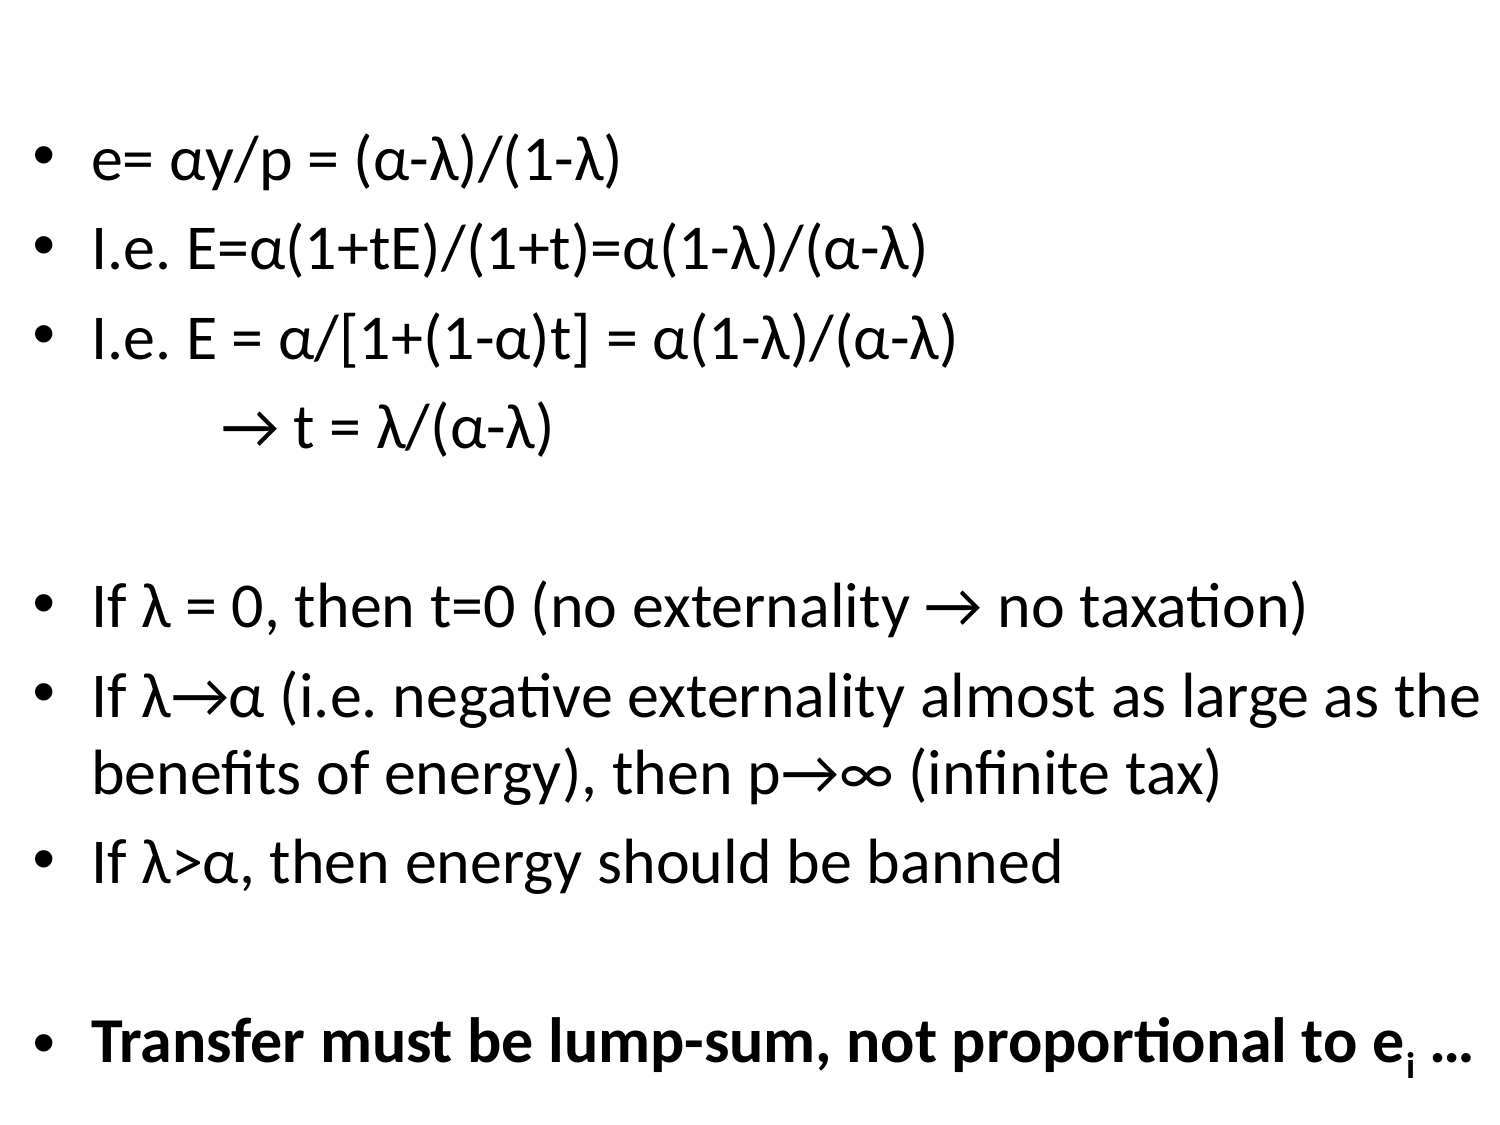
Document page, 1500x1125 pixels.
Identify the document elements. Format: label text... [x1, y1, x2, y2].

list e= αy/p = (α-λ)/(1-λ) I.e. E=α(1+tE)/(1+t)=α(1-λ)/(α-λ) I.e. E = α/[1+(1-α)t] = α(1-λ)/(α-λ) → t = λ/(α-λ) If λ = 0, then t=0 (no externality → no taxation) If λ→α (i.e. negative externality almost as large as the benefits of energy), then p→∞ (infinite tax) If λ>α, then energy should be banned Transfer must be lump-sum, not proportional to ei … [17, 19, 1500, 1106]
